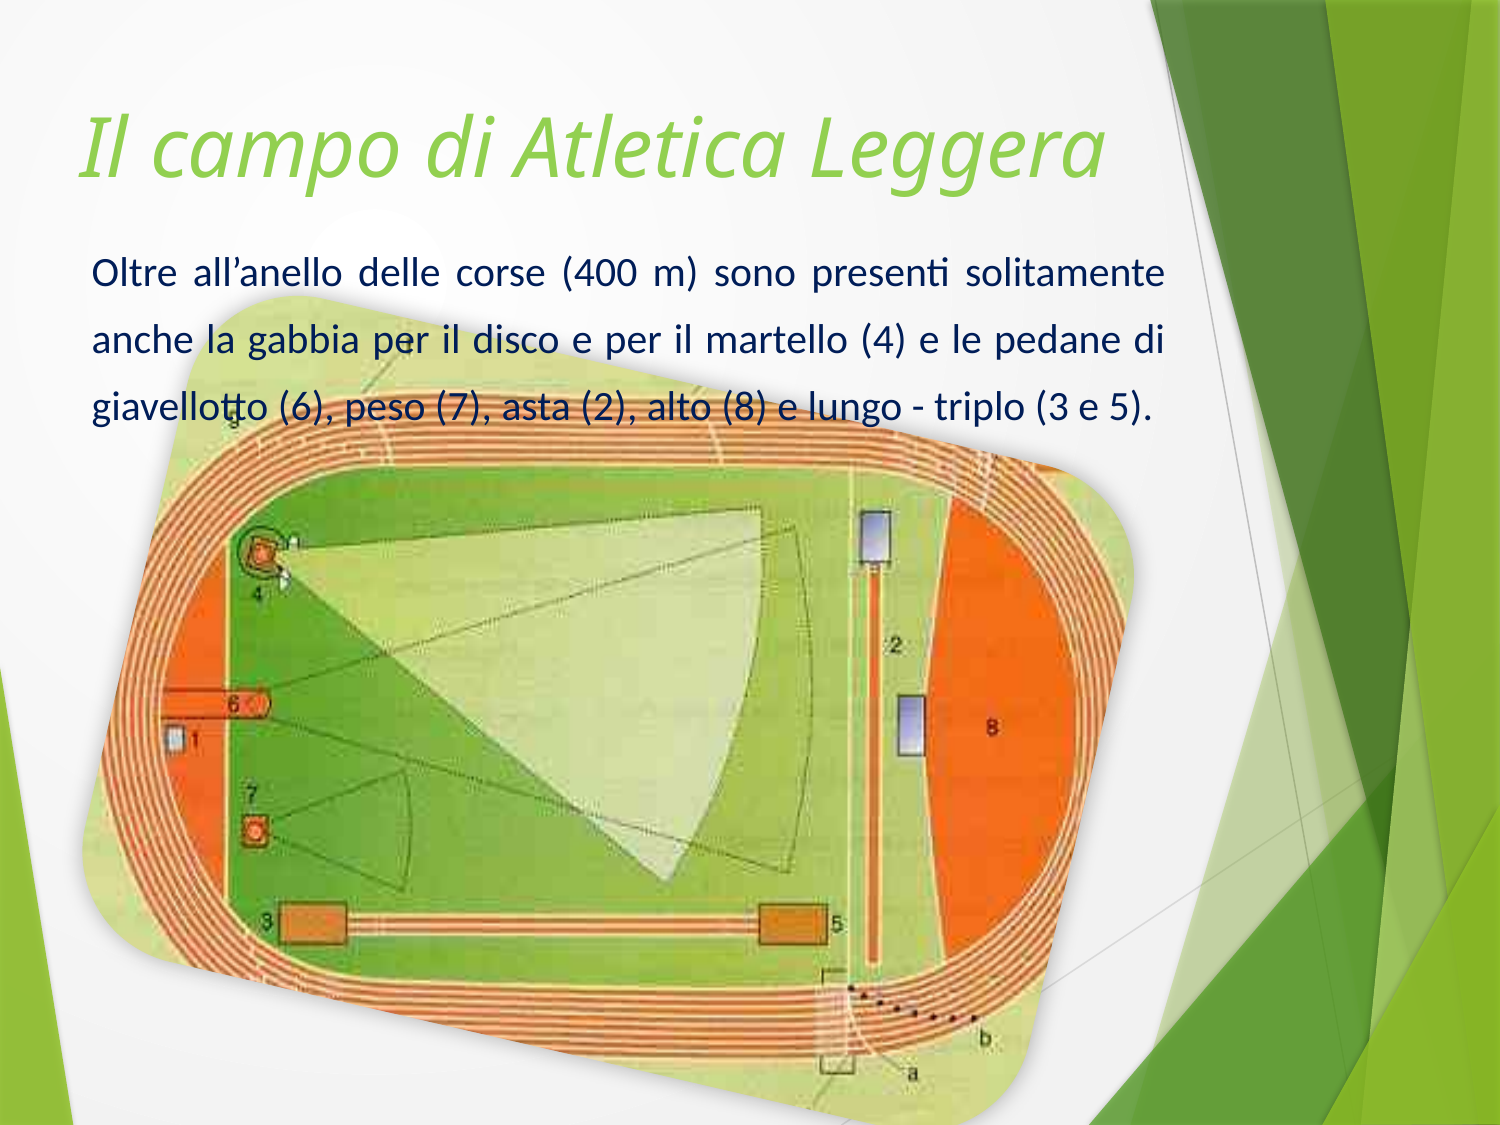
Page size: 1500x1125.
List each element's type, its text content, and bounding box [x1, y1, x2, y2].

text_box Il campo di Atletica Leggera [0, 37, 1182, 202]
picture [82, 372, 1134, 1125]
text_box Oltre all’anello delle corse (400 m) sono presenti solitamente anche la gabbia per il disco e per il martello (4) e le pedane di giavellotto (6), peso (7), asta (2), alto (8) e lungo - triplo (3 e 5). [76, 219, 1182, 492]
